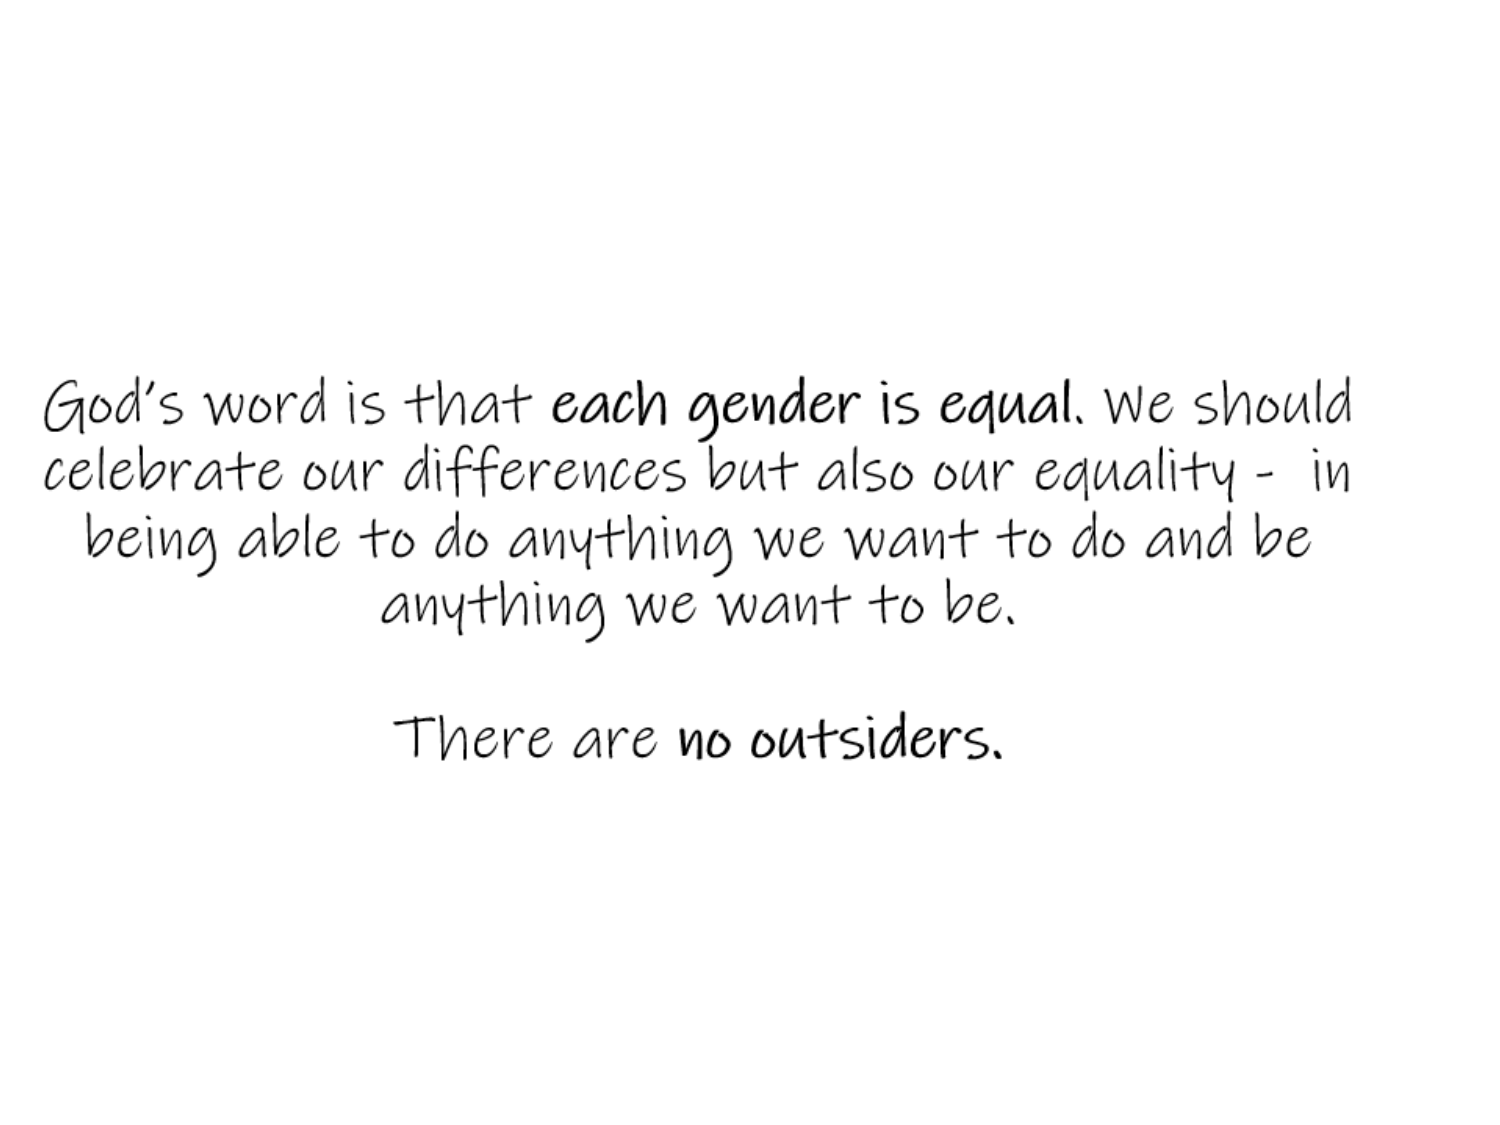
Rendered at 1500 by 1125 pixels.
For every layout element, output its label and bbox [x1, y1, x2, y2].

picture [21, 349, 1479, 840]
